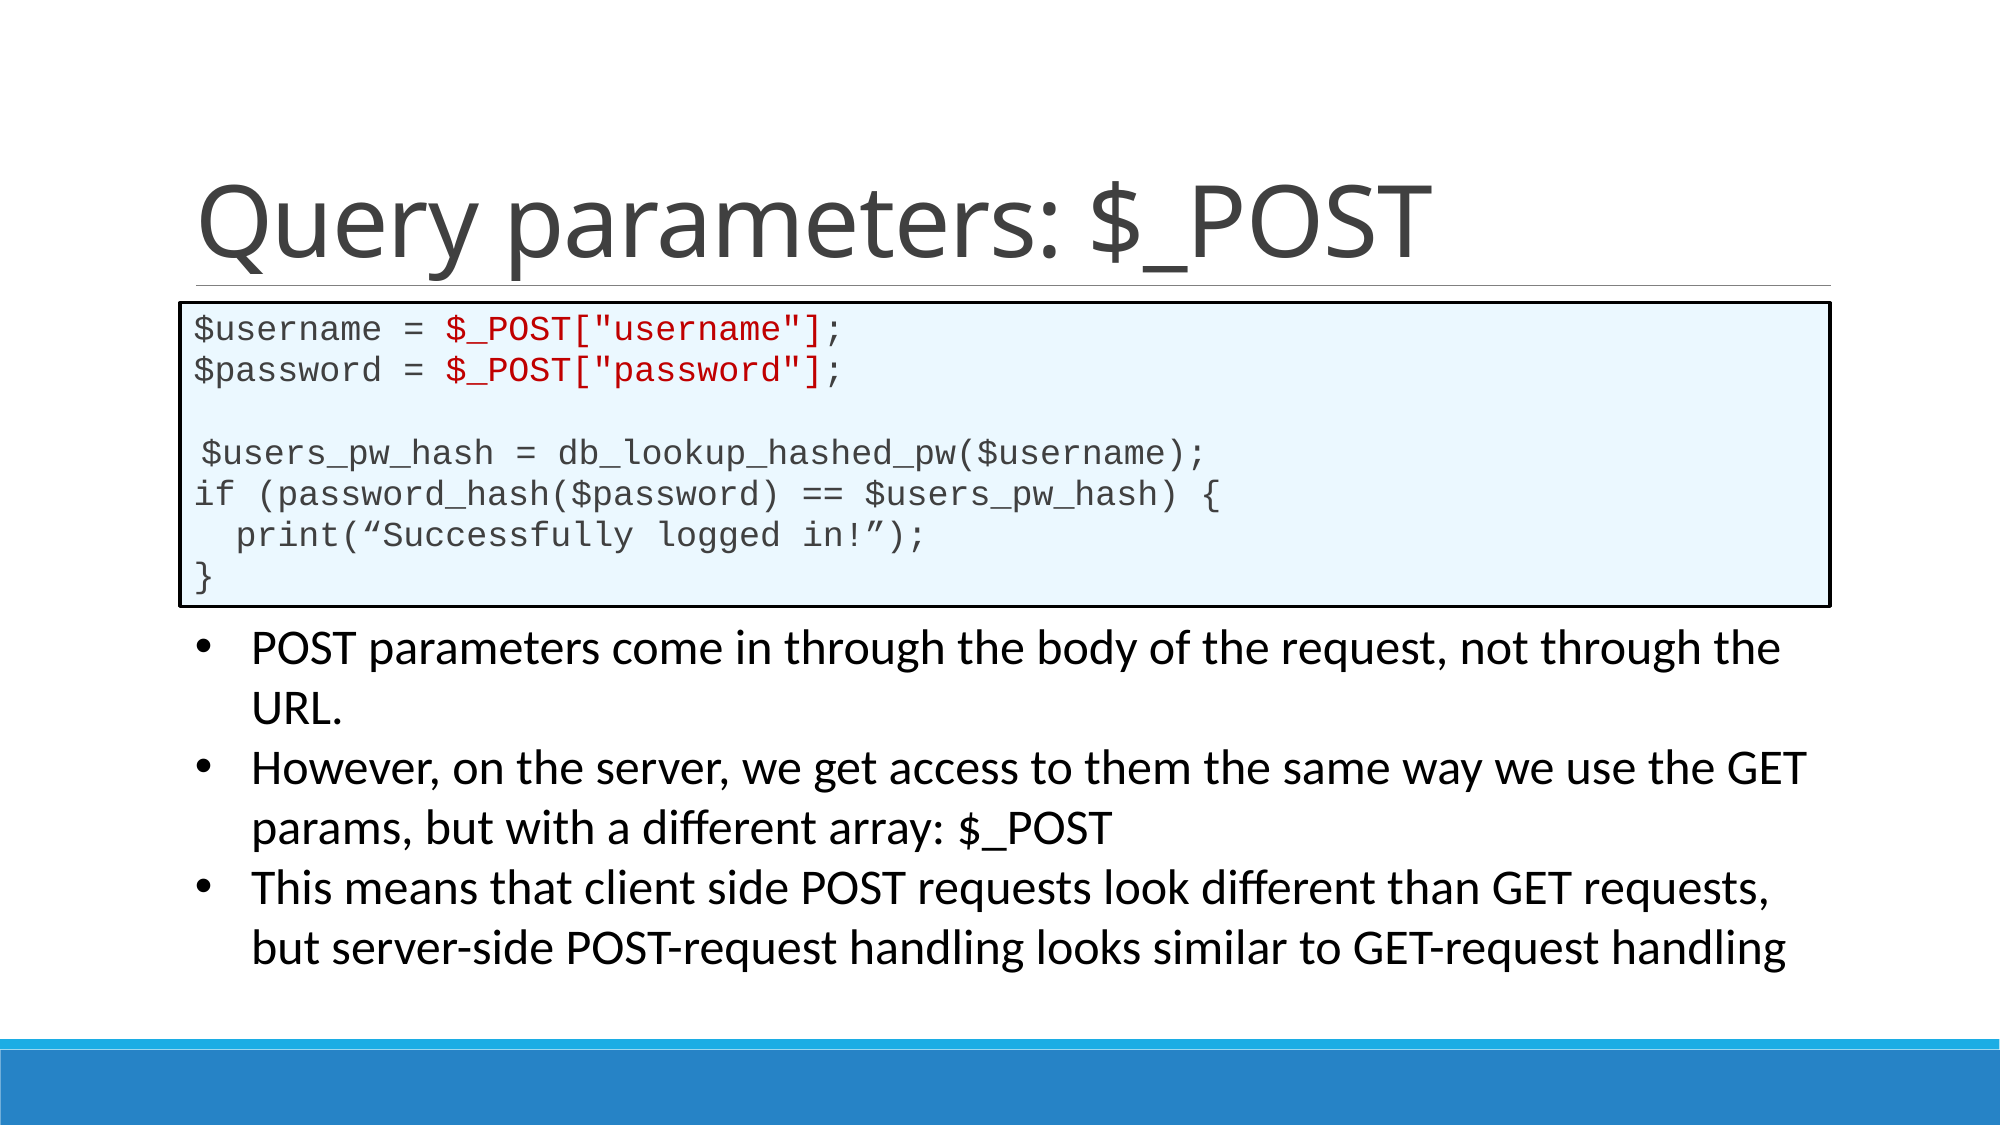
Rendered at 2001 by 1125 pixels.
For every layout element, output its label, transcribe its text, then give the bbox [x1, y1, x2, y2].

list $username = $_POST["username"]; $password = $_POST["password"]; $users_pw_hash = db_lookup_hashed_pw($username); if (password_hash($password) == $users_pw_hash) { print(“Successfully logged in!”); } [180, 302, 1830, 547]
title Query parameters: $_POST [180, 47, 1830, 285]
text_box POST parameters come in through the body of the request, not through the URL. However, on the server, we get access to them the same way we use the GET params, but with a different array: $_POST This means that client side POST requests look different than GET requests, but server-side POST-request handling looks similar to GET-request handling [179, 547, 1830, 1043]
